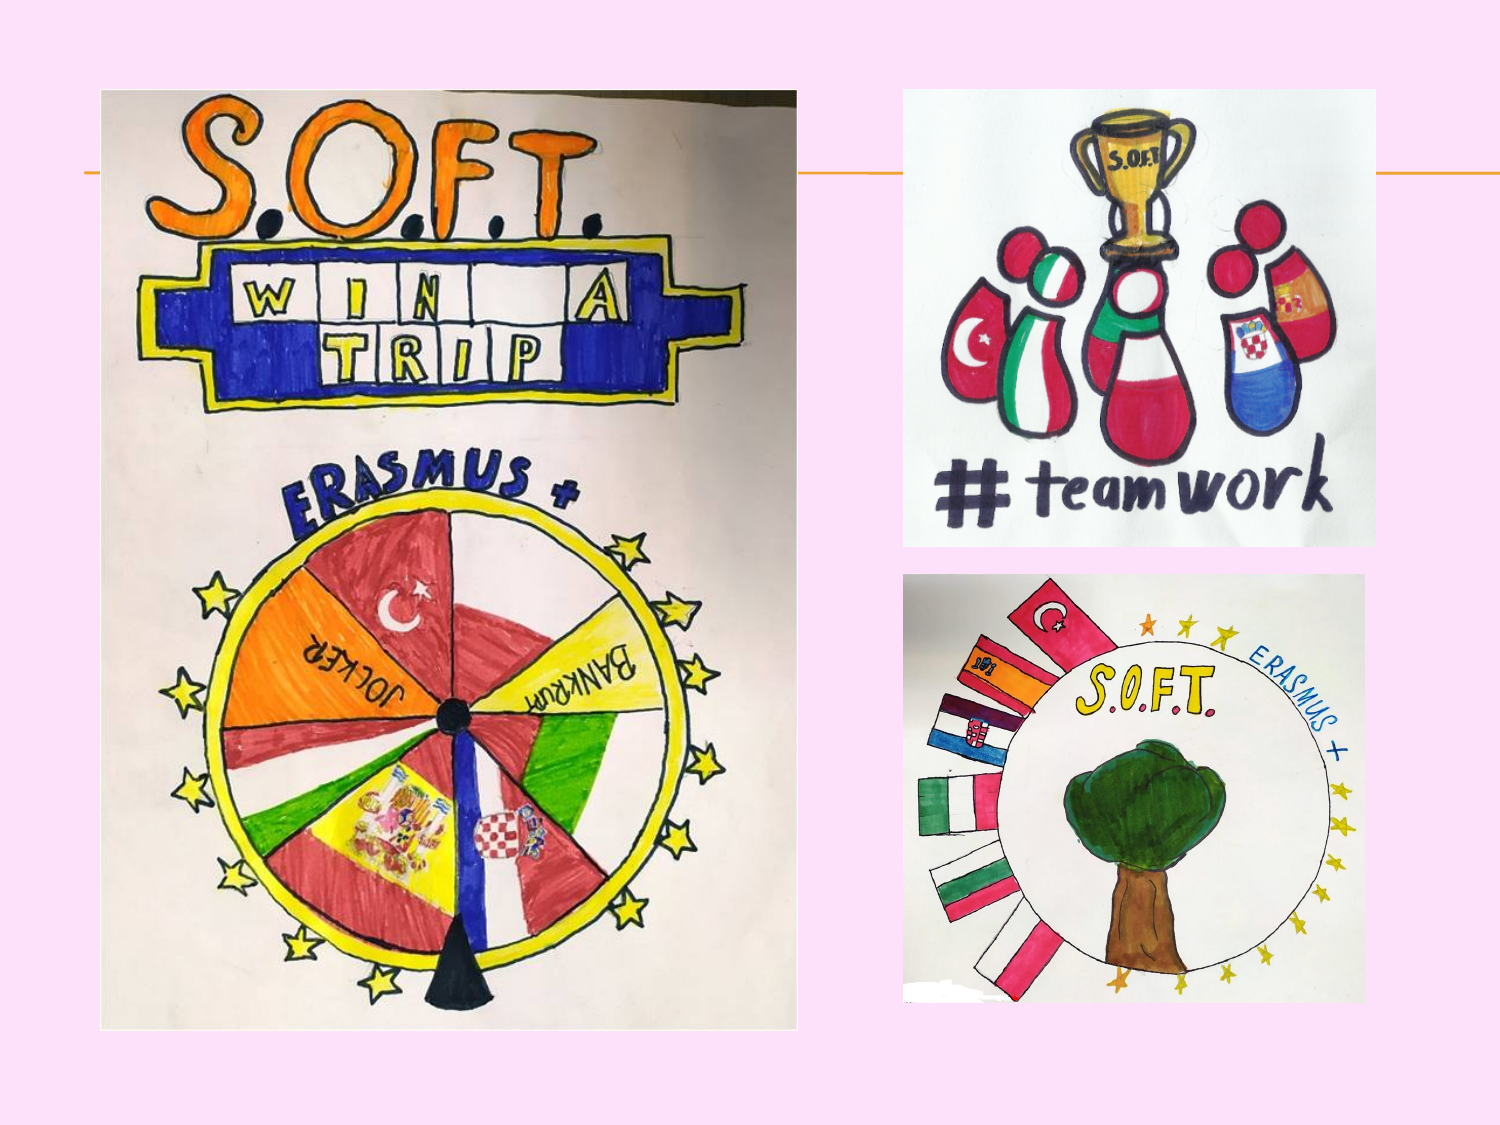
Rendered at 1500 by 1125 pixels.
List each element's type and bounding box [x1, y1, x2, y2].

picture [903, 89, 1377, 547]
picture [903, 573, 1365, 1004]
picture [100, 89, 798, 1032]
